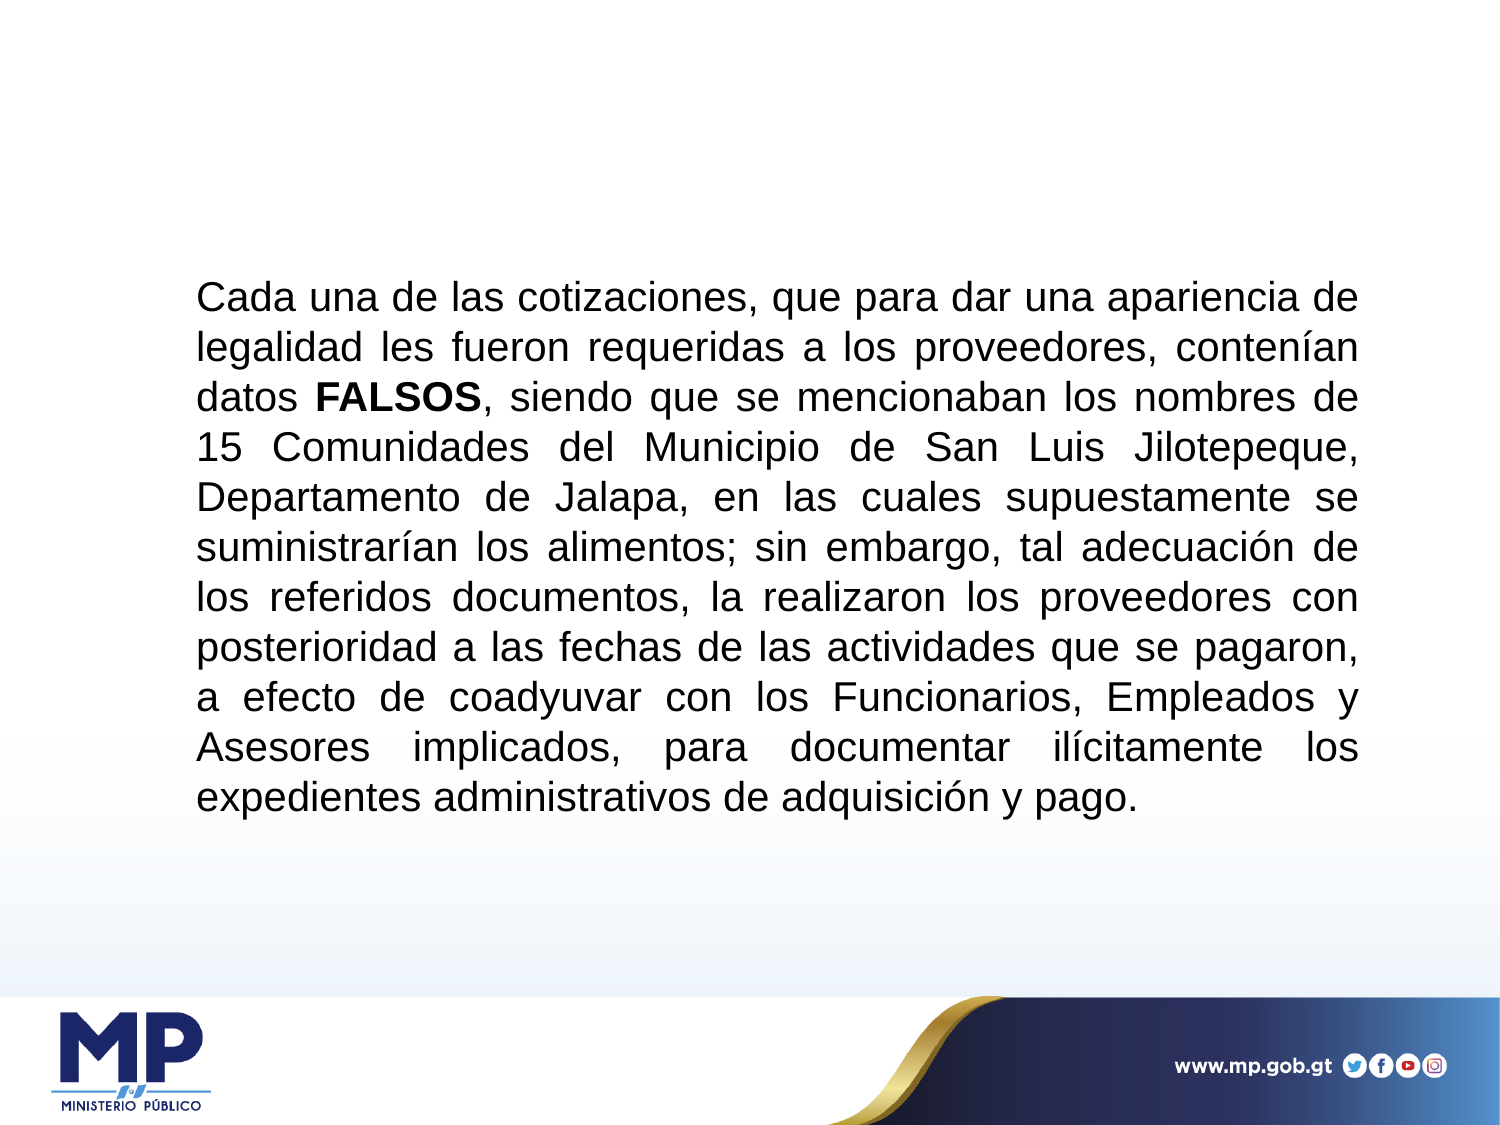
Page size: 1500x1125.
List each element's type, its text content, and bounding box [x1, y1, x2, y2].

picture [0, 0, 1500, 1125]
list Cada una de las cotizaciones, que para dar una apariencia de legalidad les fueron requeridas a los proveedores, contenían datos FALSOS, siendo que se mencionaban los nombres de 15 Comunidades del Municipio de San Luis Jilotepeque, Departamento de Jalapa, en las cuales supuestamente se suministrarían los alimentos; sin embargo, tal adecuación de los referidos documentos, la realizaron los proveedores con posterioridad a las fechas de las actividades que se pagaron, a efecto de coadyuvar con los Funcionarios, Empleados y Asesores implicados, para documentar ilícitamente los expedientes administrativos de adquisición y pago. [125, 262, 1375, 892]
